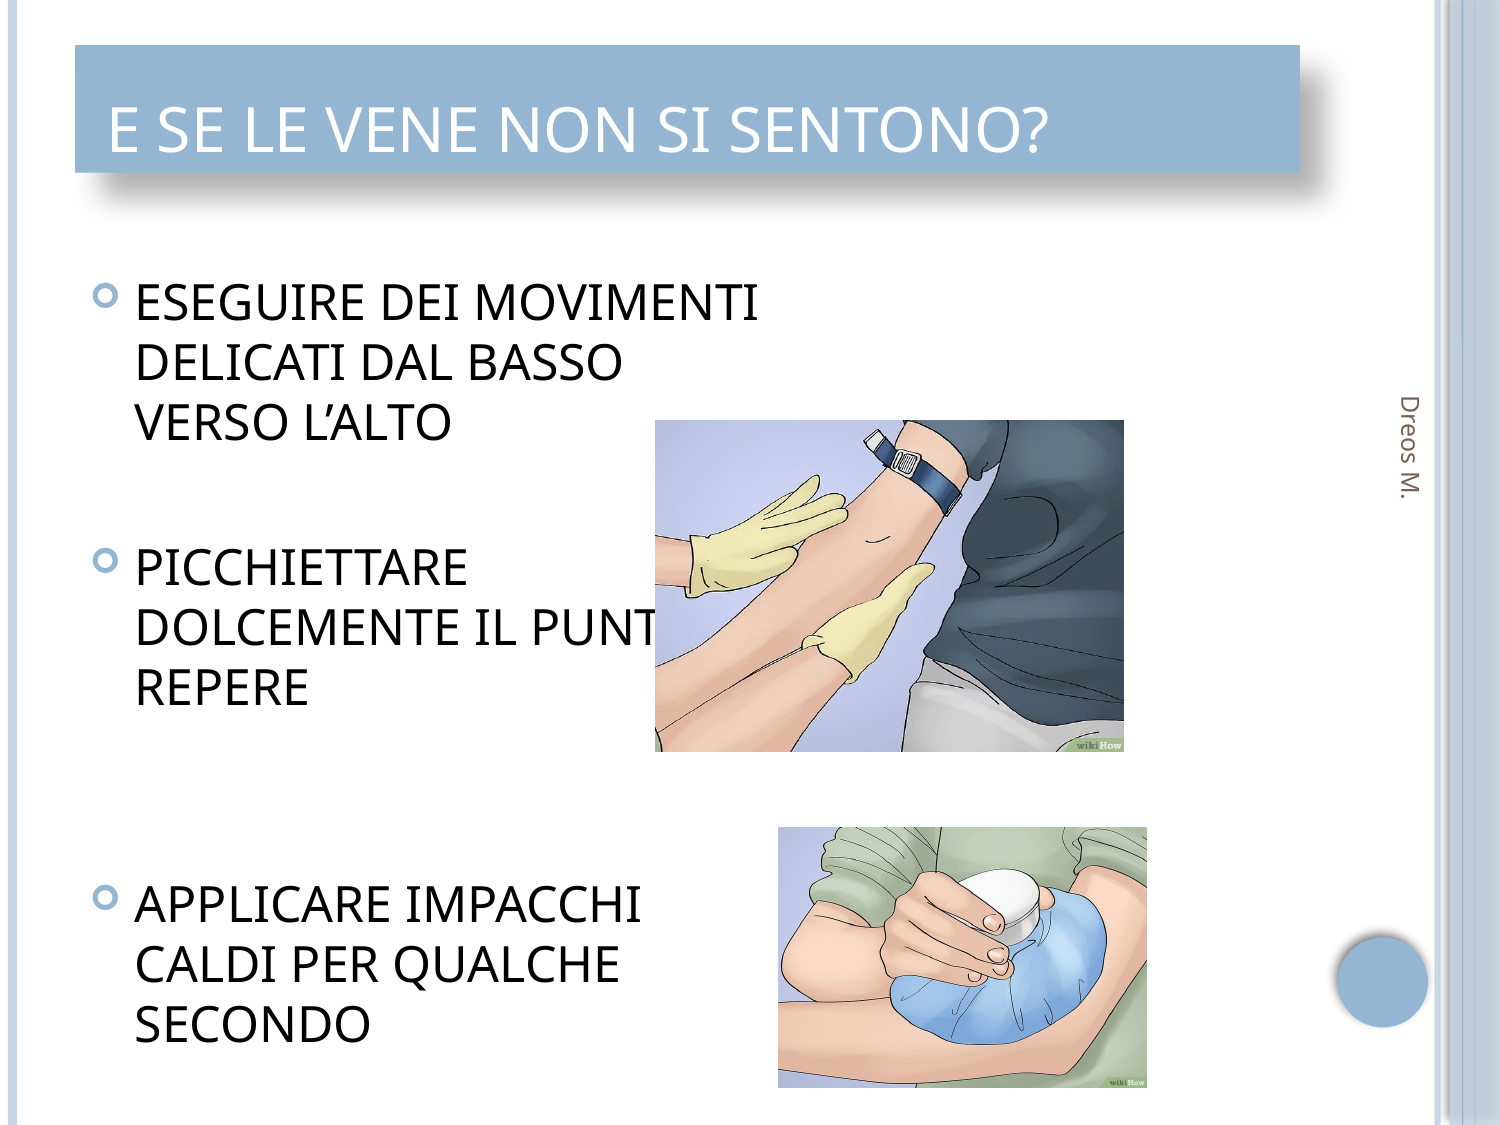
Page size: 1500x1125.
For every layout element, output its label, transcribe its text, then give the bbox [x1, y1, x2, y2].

footer Dreos M. [1379, 380, 1440, 906]
list ESEGUIRE DEI MOVIMENTI DELICATI DAL BASSO VERSO L’ALTO PICCHIETTARE DOLCEMENTE IL PUNTO DI REPERE APPLICARE IMPACCHI CALDI PER QUALCHE SECONDO [75, 262, 790, 1062]
picture [777, 827, 1147, 1088]
picture [655, 420, 1125, 752]
title e se le vene non si sentono? [73, 43, 1302, 175]
